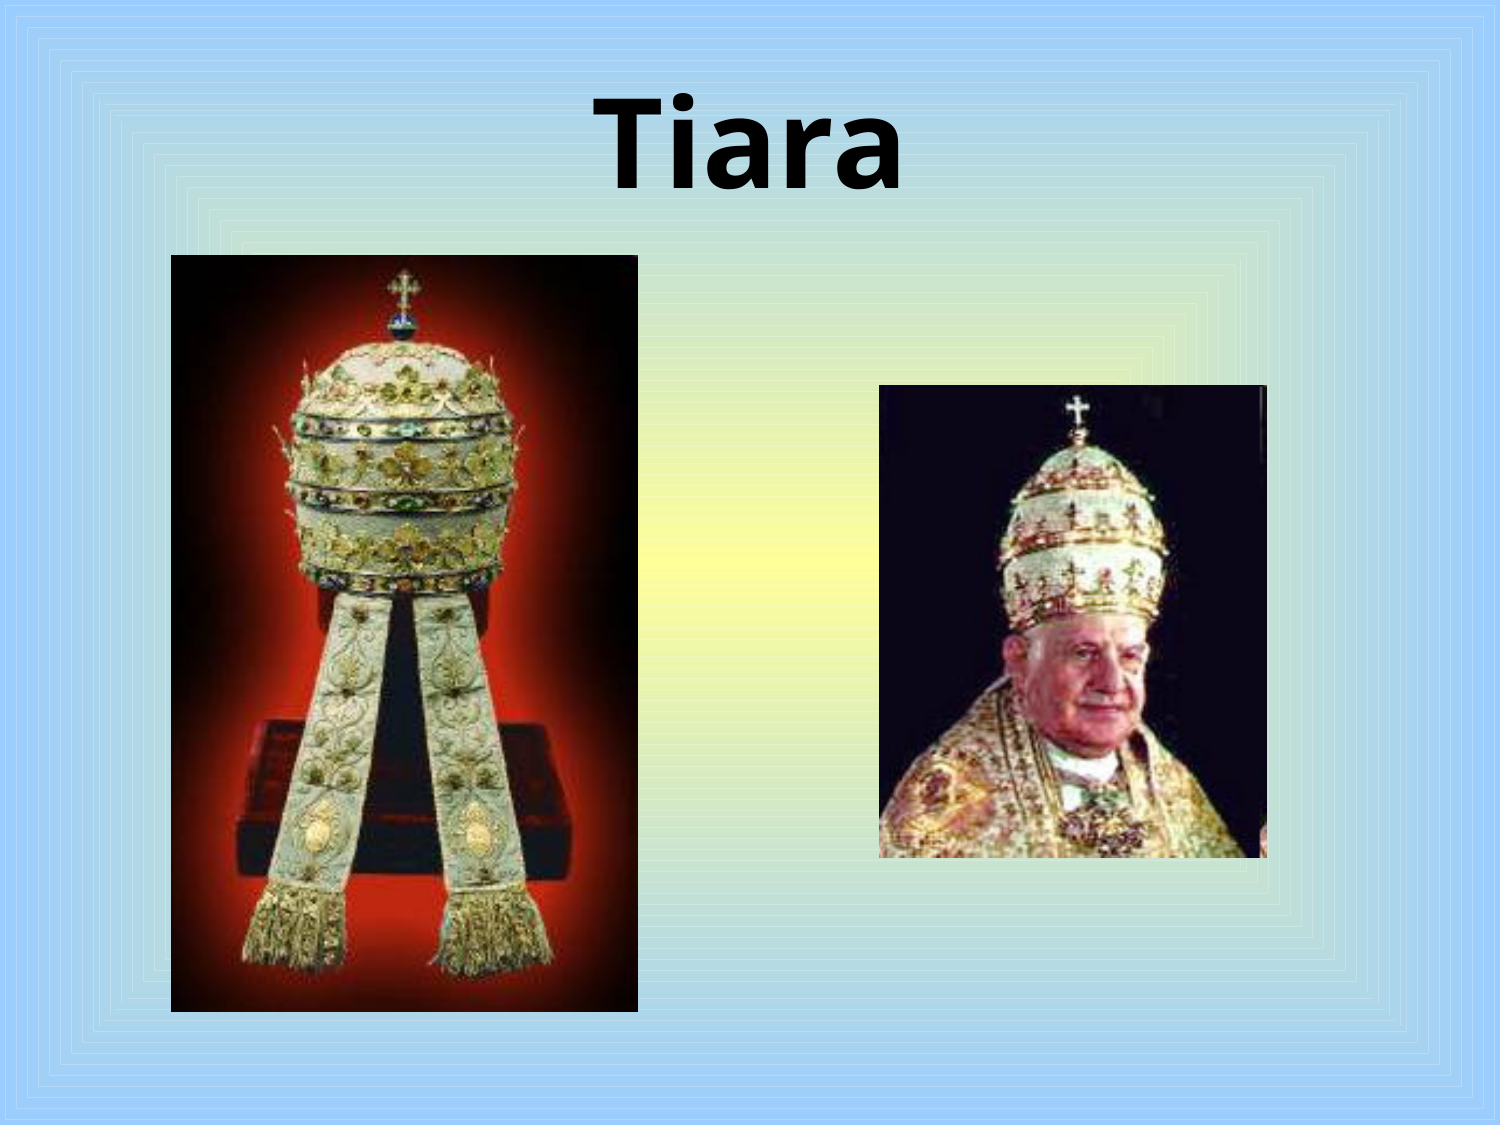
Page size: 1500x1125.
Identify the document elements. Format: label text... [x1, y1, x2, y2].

picture [879, 385, 1267, 858]
title Tiara [75, 45, 1425, 233]
picture [170, 255, 638, 1012]
